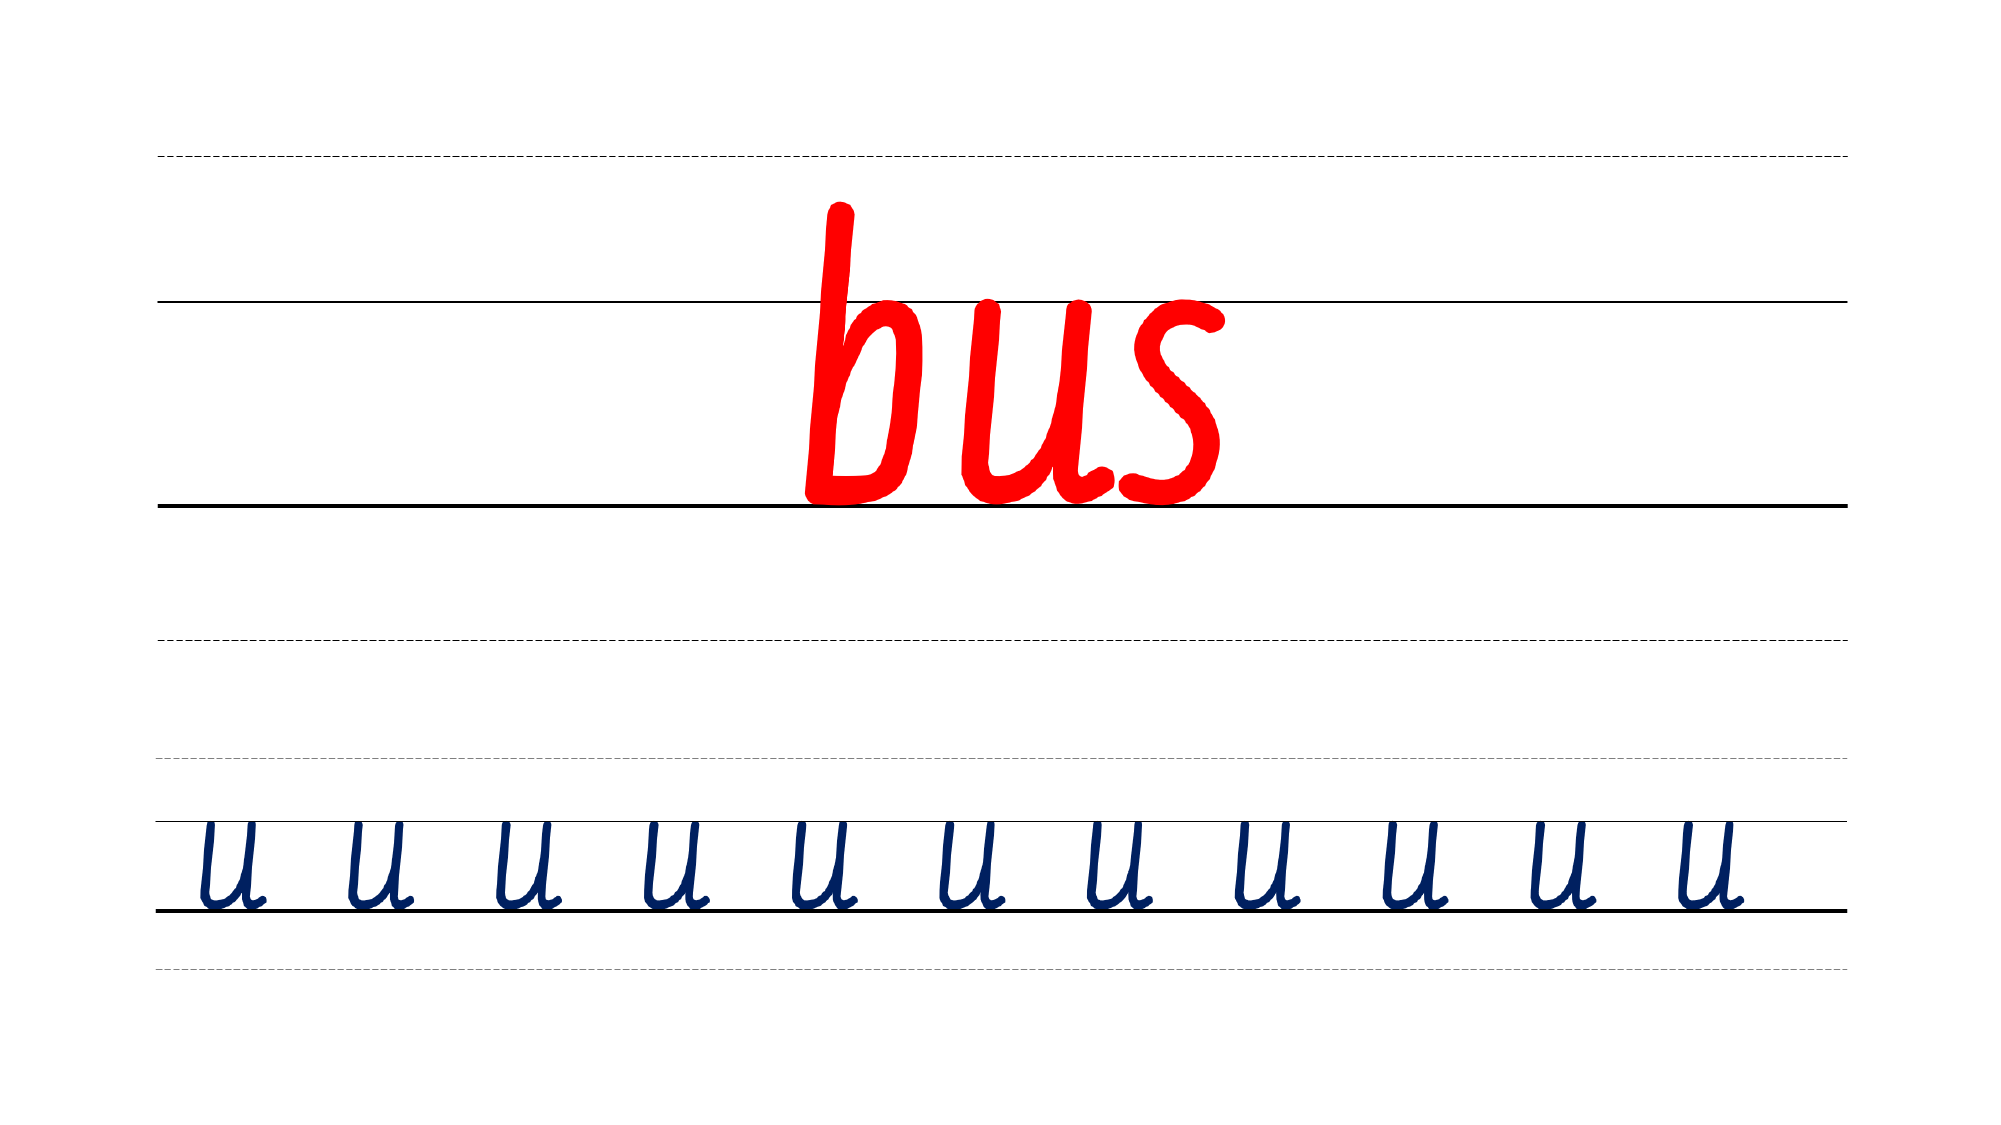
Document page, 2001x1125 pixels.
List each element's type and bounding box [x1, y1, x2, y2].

picture [152, 751, 1848, 977]
picture [152, 147, 1848, 653]
